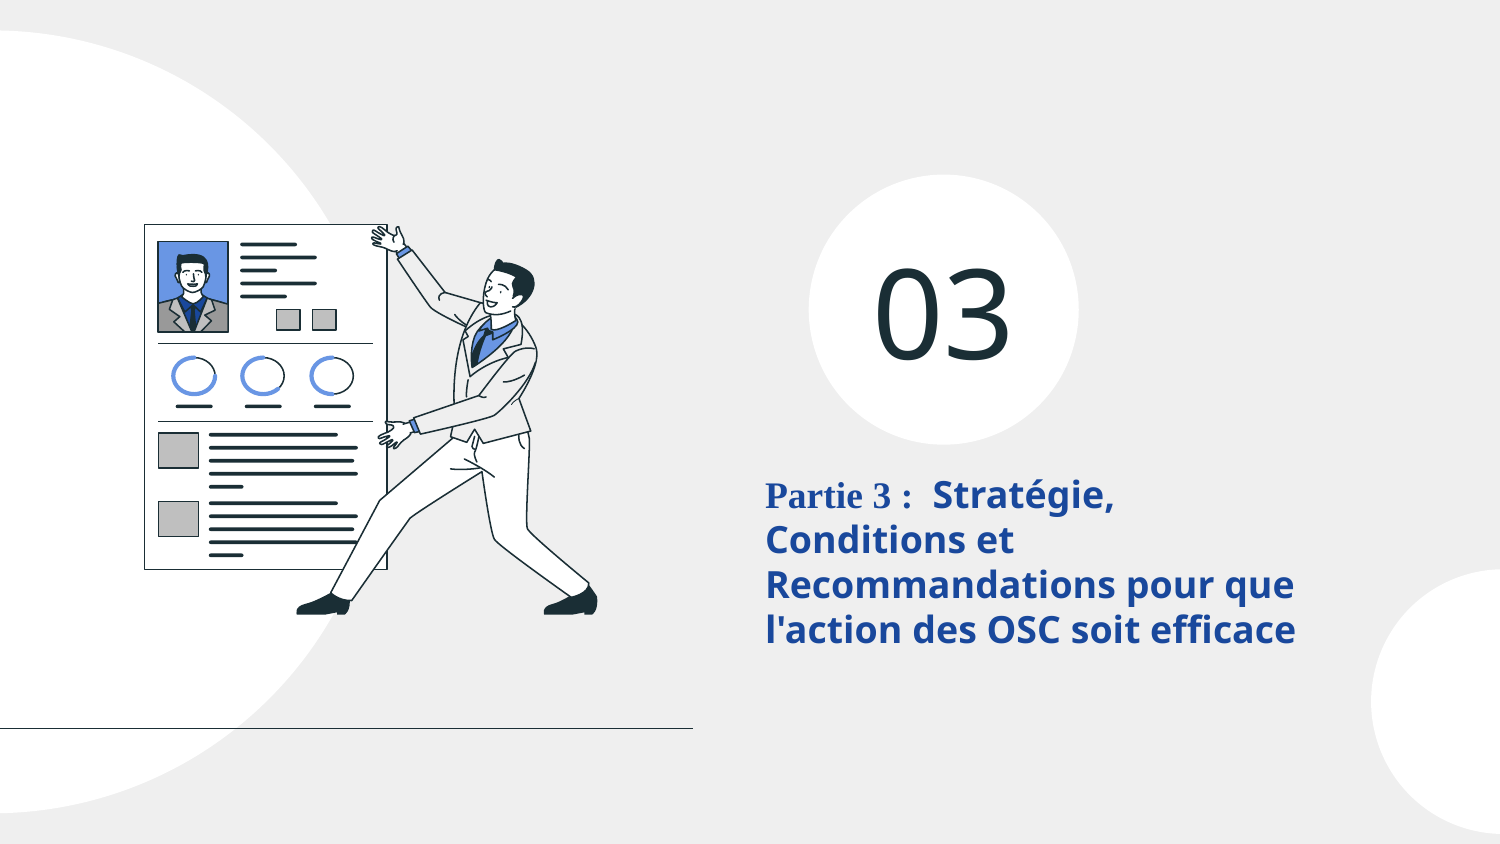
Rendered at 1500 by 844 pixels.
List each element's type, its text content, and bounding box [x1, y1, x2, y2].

text_box [808, 174, 1079, 445]
title Partie 3 : Stratégie, Conditions et Recommandations pour que l'action des OSC soit efficace [750, 456, 1337, 670]
title 03 [841, 226, 1047, 393]
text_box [144, 224, 599, 615]
